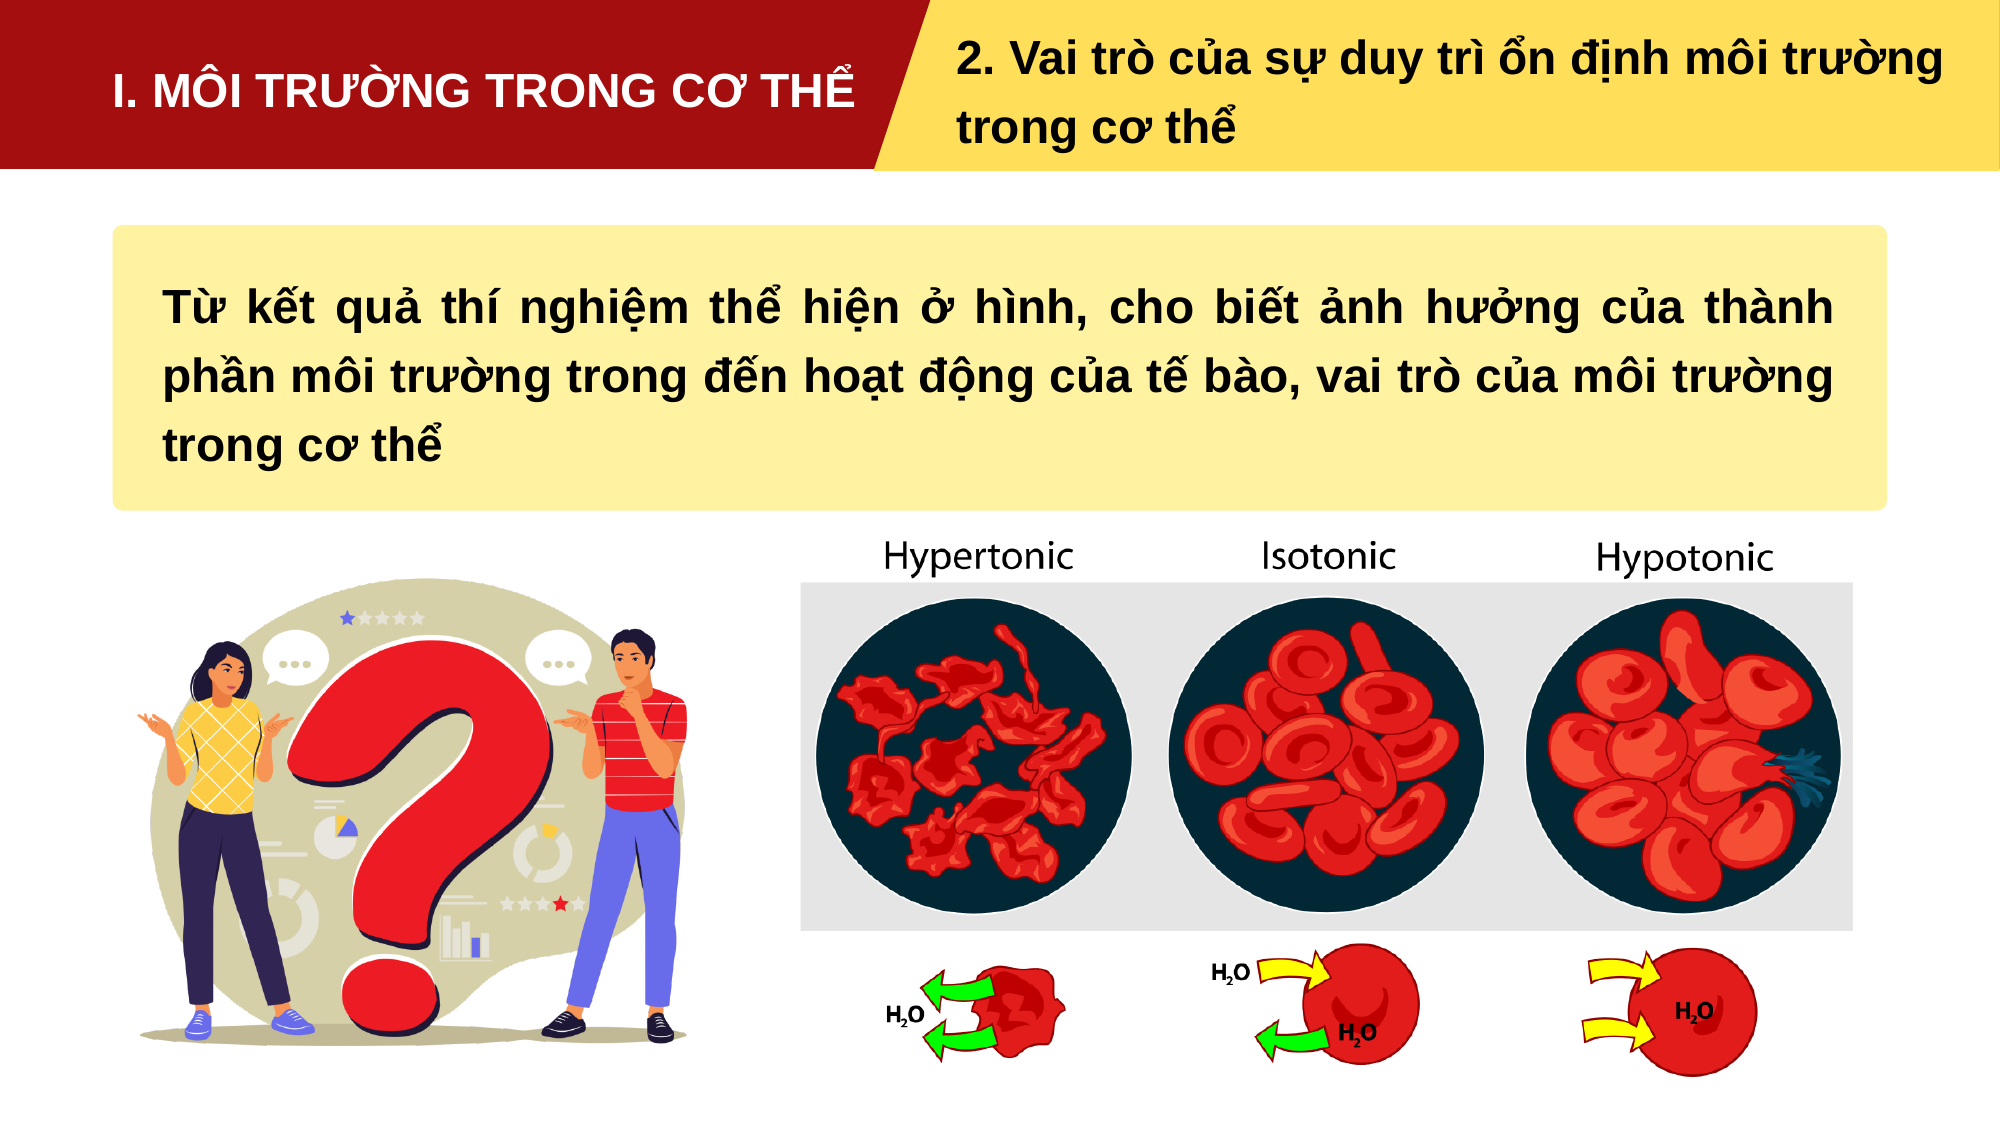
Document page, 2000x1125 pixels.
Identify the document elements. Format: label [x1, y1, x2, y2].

text_box [0, 0, 2000, 171]
picture [112, 510, 689, 1089]
text_box [112, 224, 1888, 511]
picture [789, 525, 1863, 1089]
